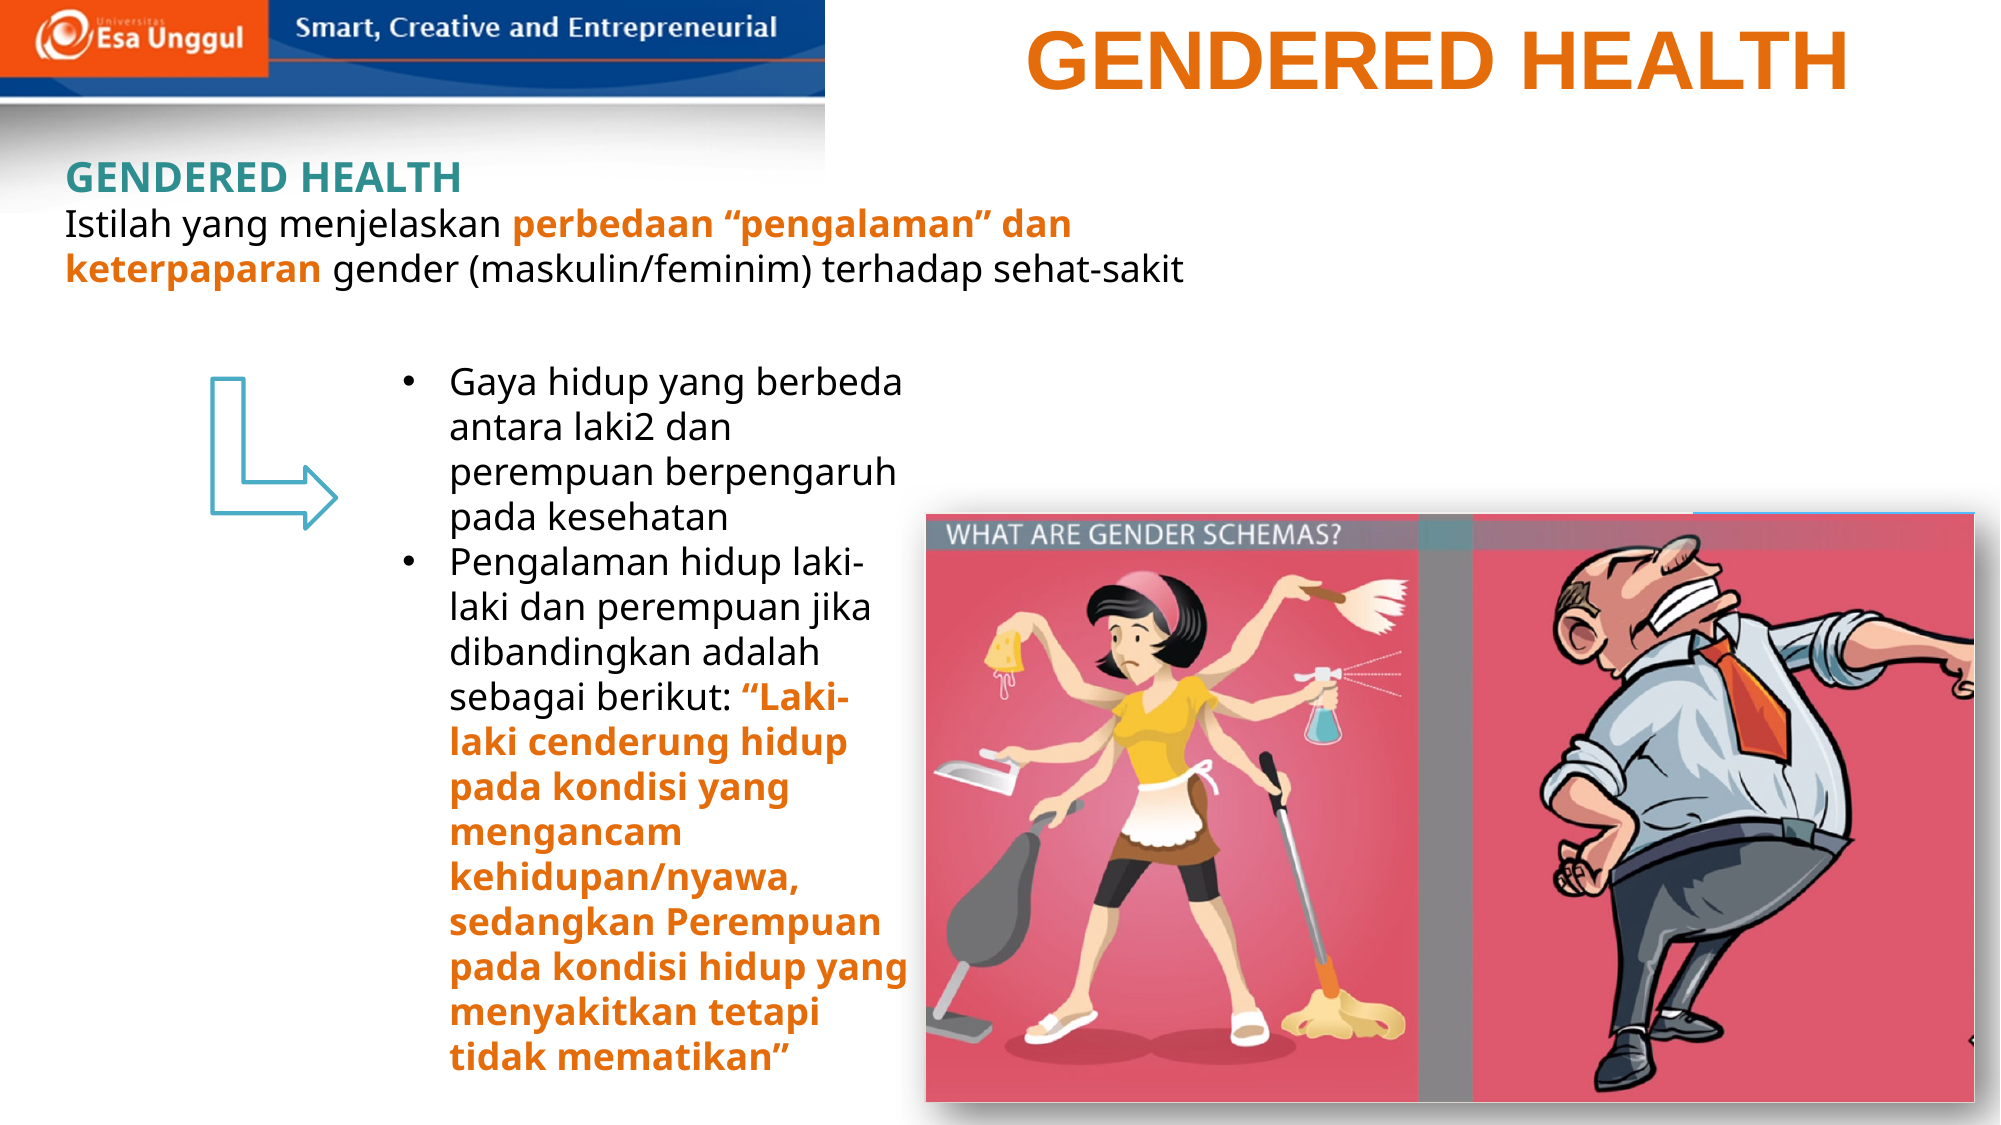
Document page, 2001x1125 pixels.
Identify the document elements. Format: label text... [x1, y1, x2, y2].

text_box Gaya hidup yang berbeda antara laki2 dan perempuan berpengaruh pada kesehatan Pengalaman hidup laki-laki dan perempuan jika dibandingkan adalah sebagai berikut: “Laki-laki cenderung hidup pada kondisi yang mengancam kehidupan/nyawa, sedangkan Perempuan pada kondisi hidup yang menyakitkan tetapi tidak mematikan” [387, 350, 925, 1086]
title GENDERED HEALTH [876, 0, 2000, 113]
text_box GENDERED HEALTH Istilah yang menjelaskan perbedaan “pengalaman” dan keterpaparan gender (maskulin/feminim) terhadap sehat-sakit [49, 142, 1338, 298]
picture [0, 0, 826, 213]
text_box [210, 376, 339, 531]
picture [924, 512, 1976, 1104]
